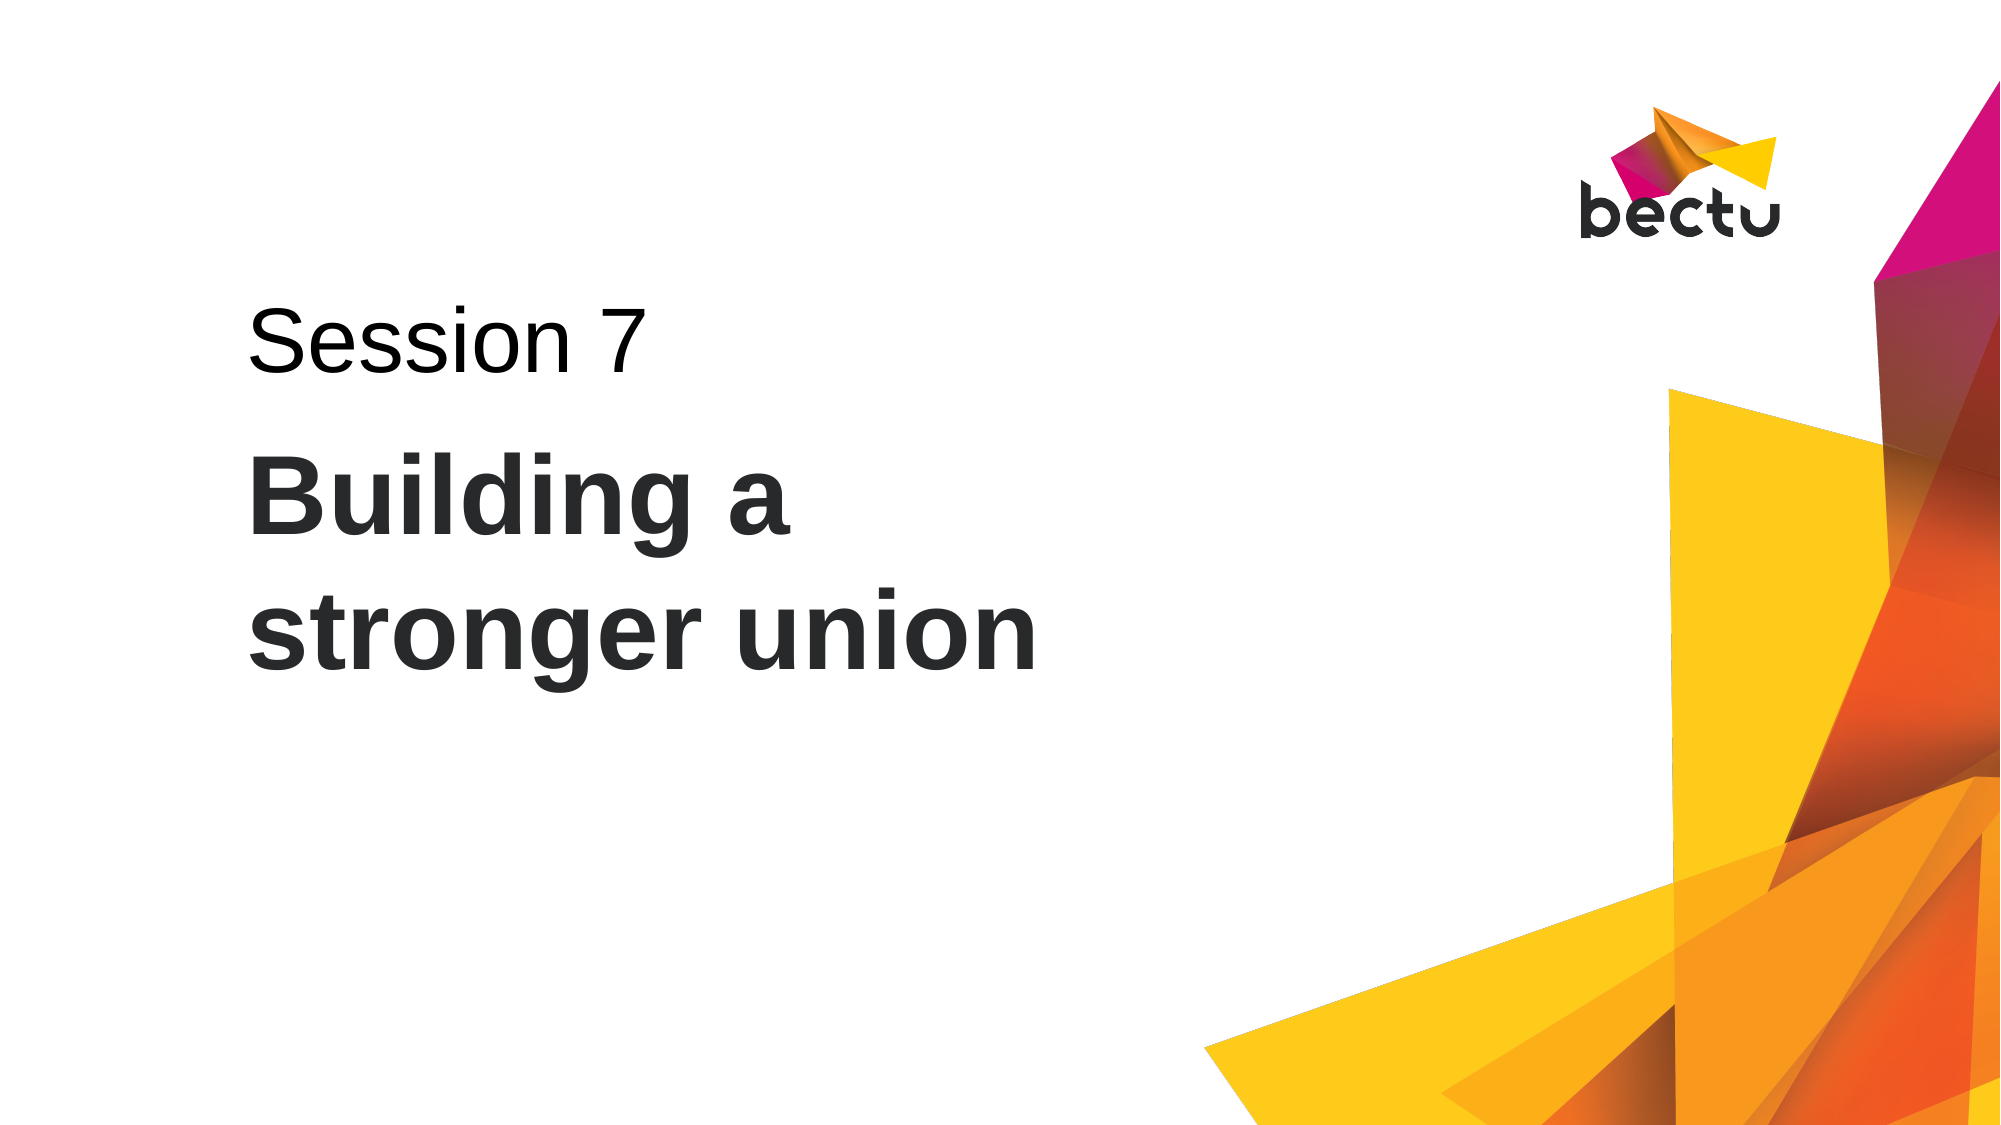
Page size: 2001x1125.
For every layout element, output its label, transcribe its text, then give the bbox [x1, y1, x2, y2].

title Building a stronger union [246, 391, 1249, 693]
picture [1204, 0, 2000, 1125]
text_box Session 7 [246, 43, 1697, 391]
